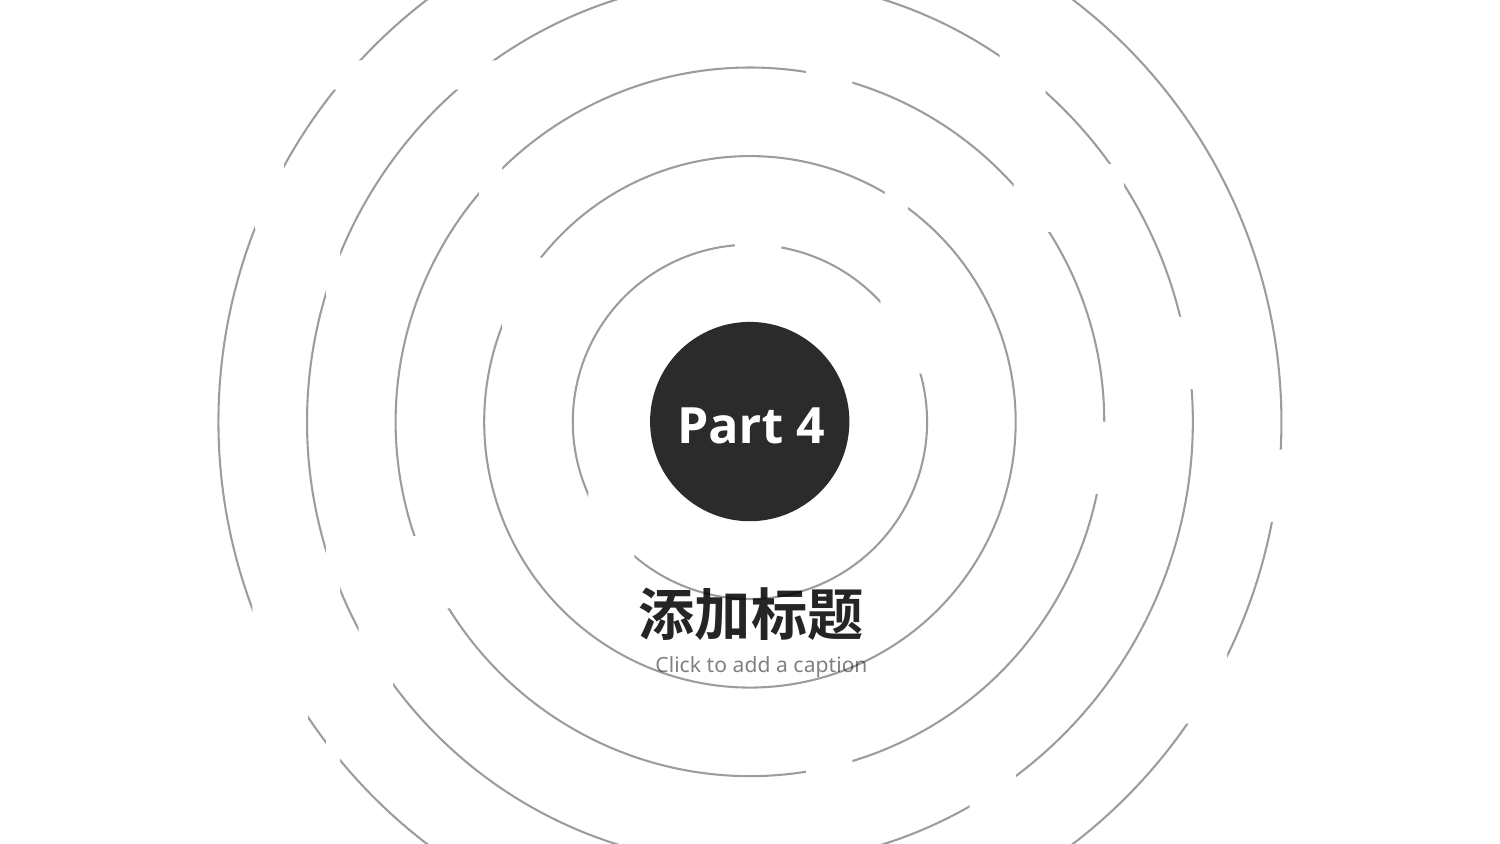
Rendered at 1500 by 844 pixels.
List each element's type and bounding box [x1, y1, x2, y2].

text_box [218, 0, 1299, 844]
